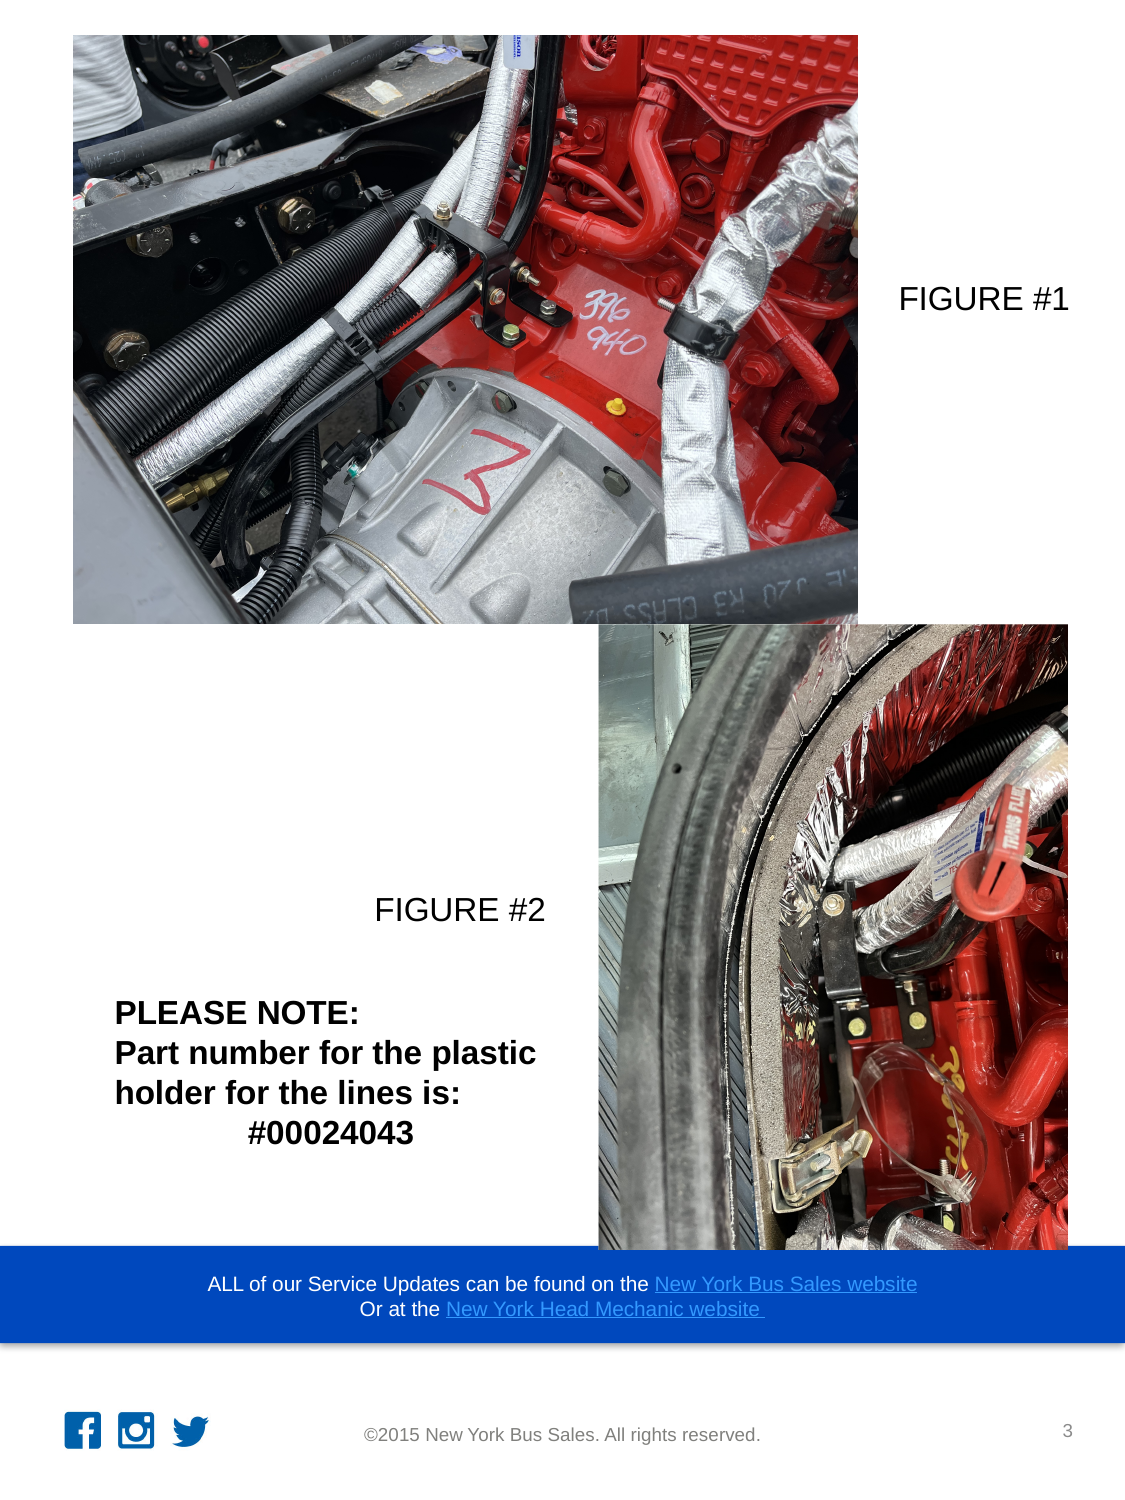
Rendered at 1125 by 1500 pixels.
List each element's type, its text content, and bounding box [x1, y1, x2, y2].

text_box PLEASE NOTE: Part number for the plastic holder for the lines is: #00024043 [99, 983, 515, 1159]
picture [56, 1405, 216, 1455]
picture [520, 625, 1125, 1249]
slide_number 3 [824, 1405, 1087, 1455]
text_box FIGURE #2 [359, 881, 515, 936]
text_box FIGURE #1 [883, 269, 1086, 325]
picture [73, 35, 858, 624]
